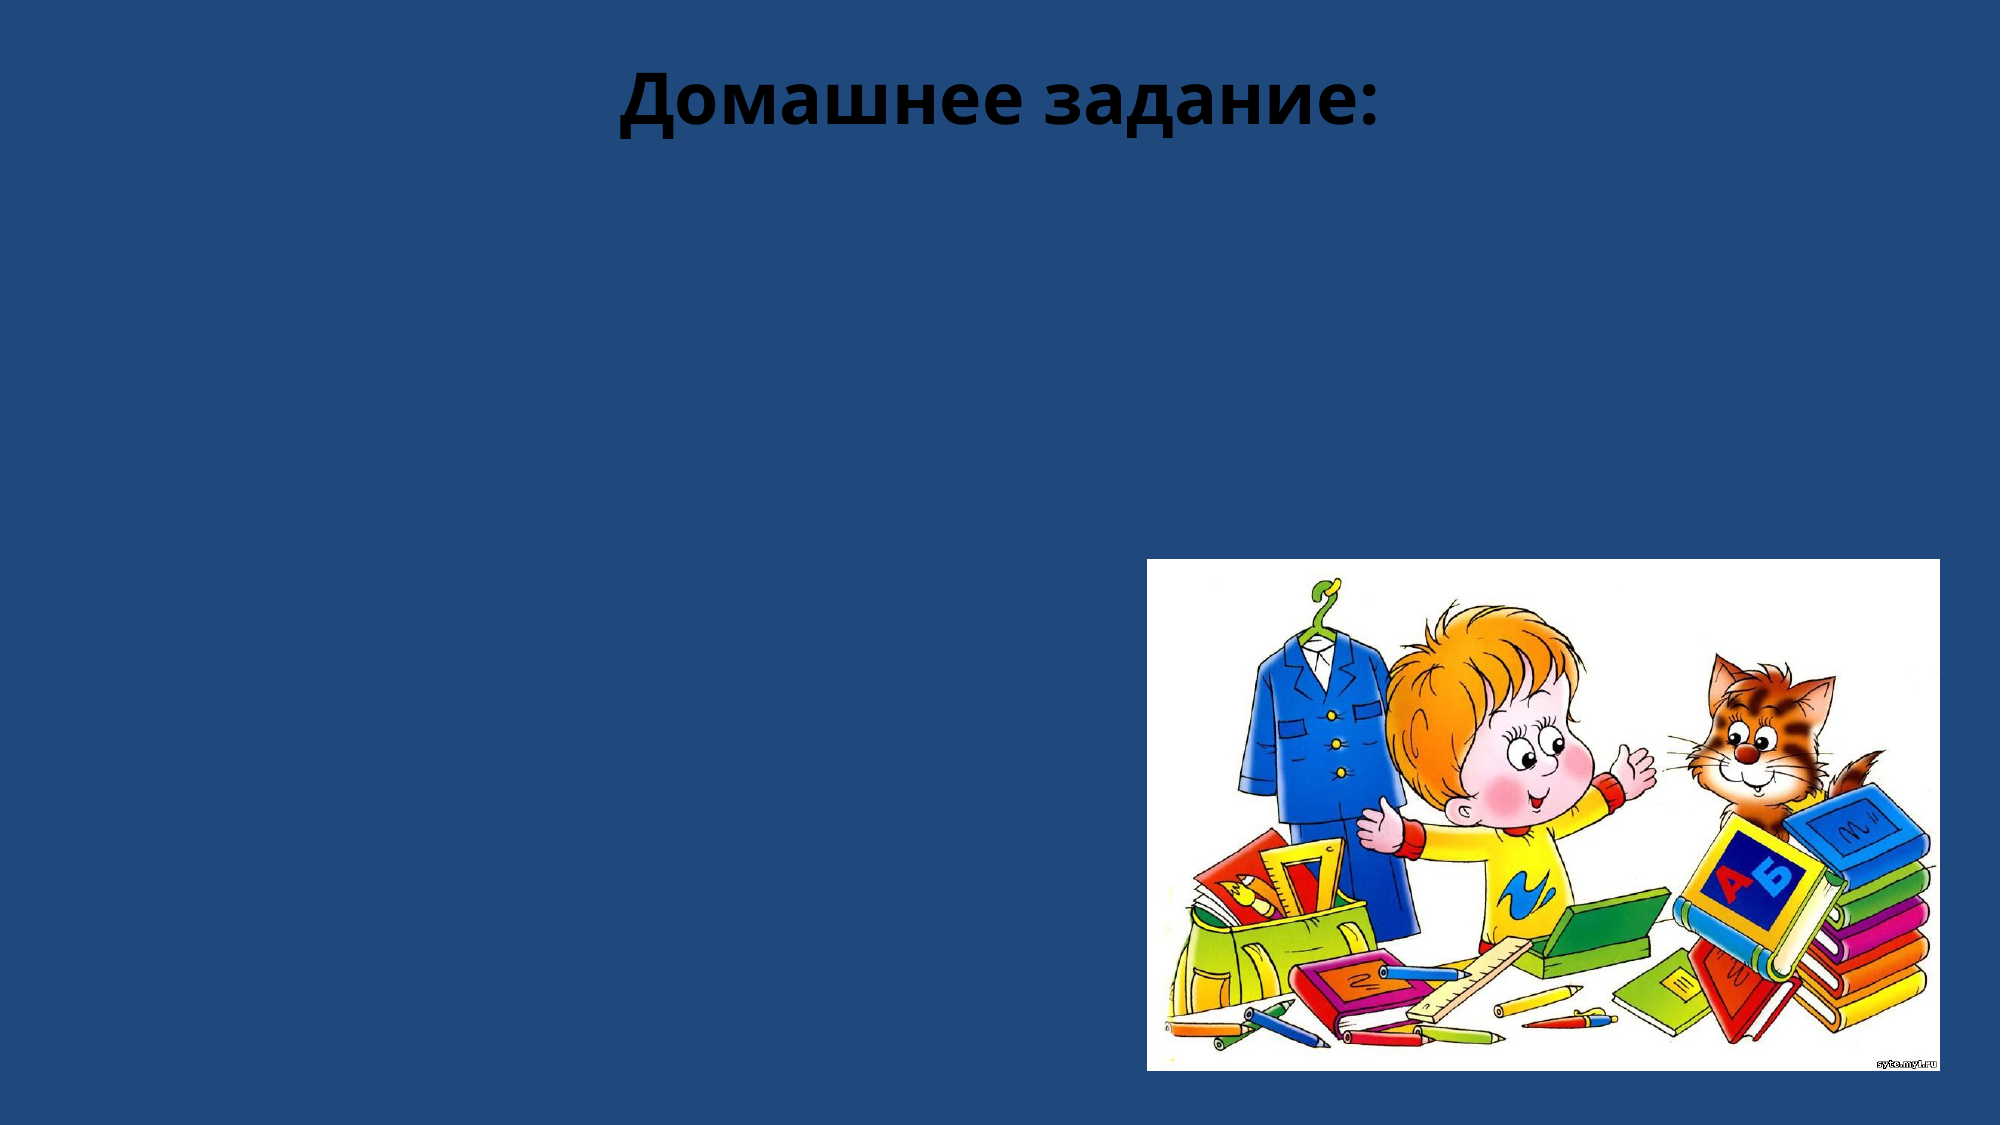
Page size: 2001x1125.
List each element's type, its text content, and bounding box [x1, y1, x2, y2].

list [1149, 561, 1938, 1070]
title Домашнее задание: [99, 45, 1900, 233]
